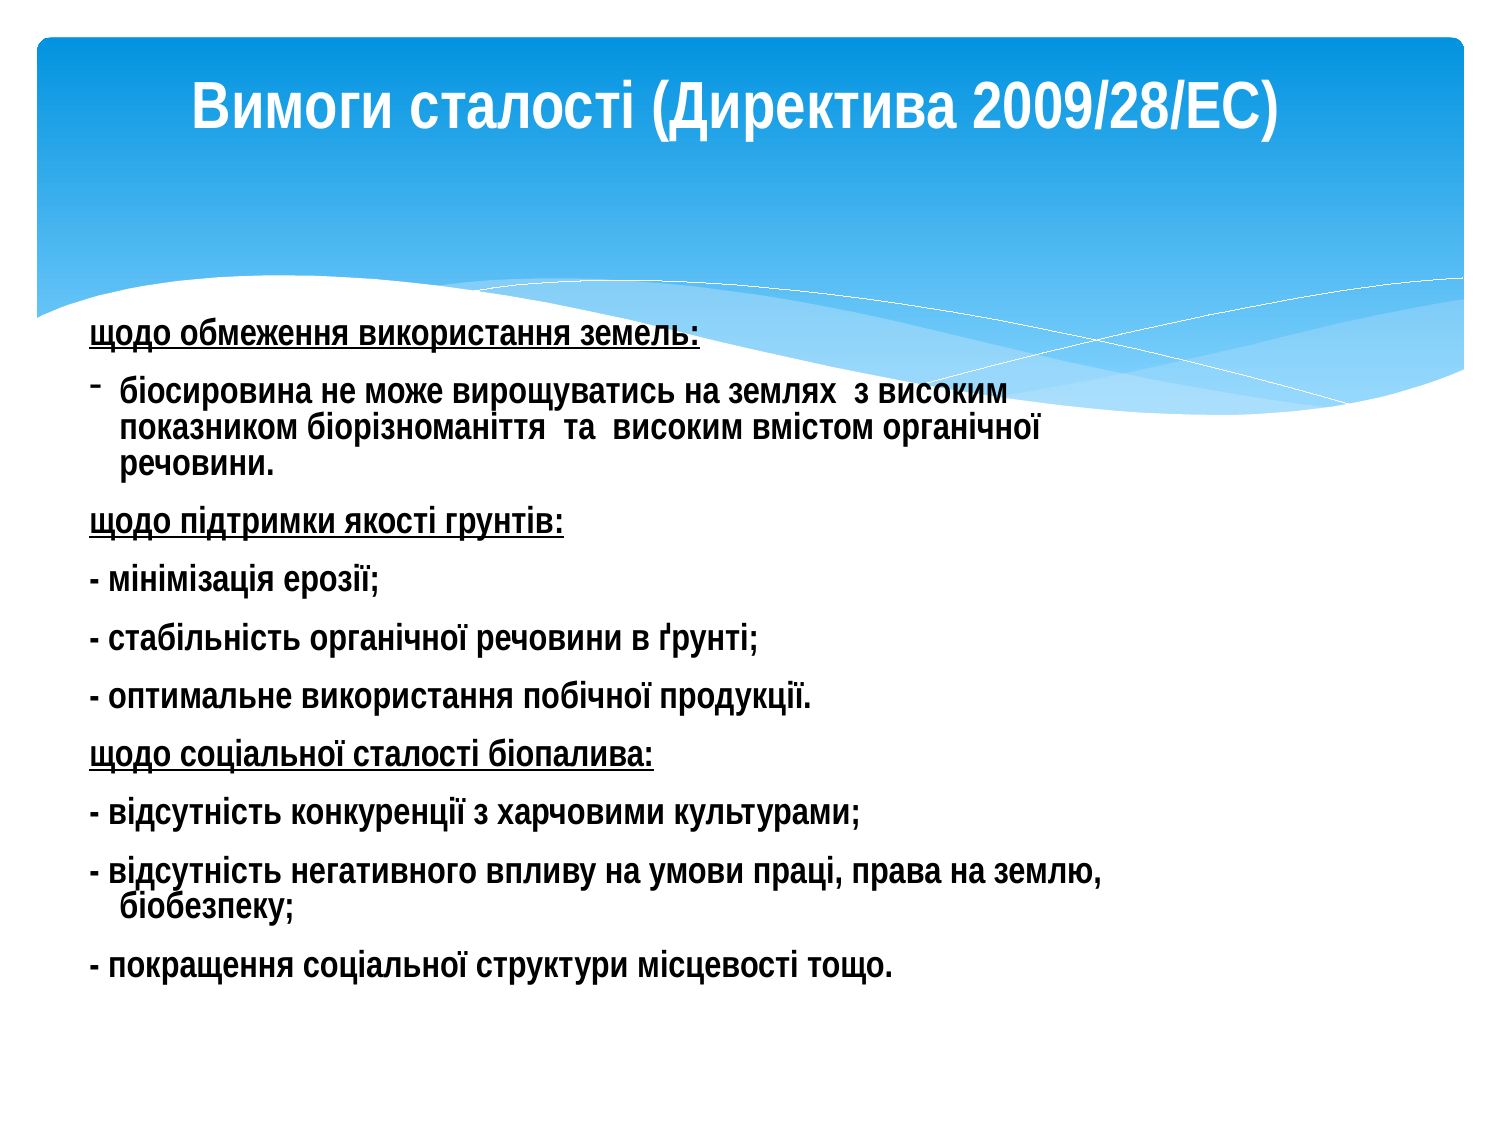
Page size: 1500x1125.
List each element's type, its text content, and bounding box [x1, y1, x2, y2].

title Вимоги сталості (Директива 2009/28/ЕС) [64, 54, 1424, 149]
text_box щодо обмеження використання земель: біосировина не може вирощуватись на землях з високим показником біорізноманіття та високим вмістом органічної речовини. щодо підтримки якості грунтів: - мінімізація ерозії; - стабільність органічної речовини в ґрунті; - оптимальне використання побічної продукції. щодо соціальної сталості біопалива: - відсутність конкуренції з харчовими культурами; - відсутність негативного впливу на умови праці, права на землю, біобезпеку; - покращення соціальної структури місцевості тощо. [30, 314, 1114, 1059]
